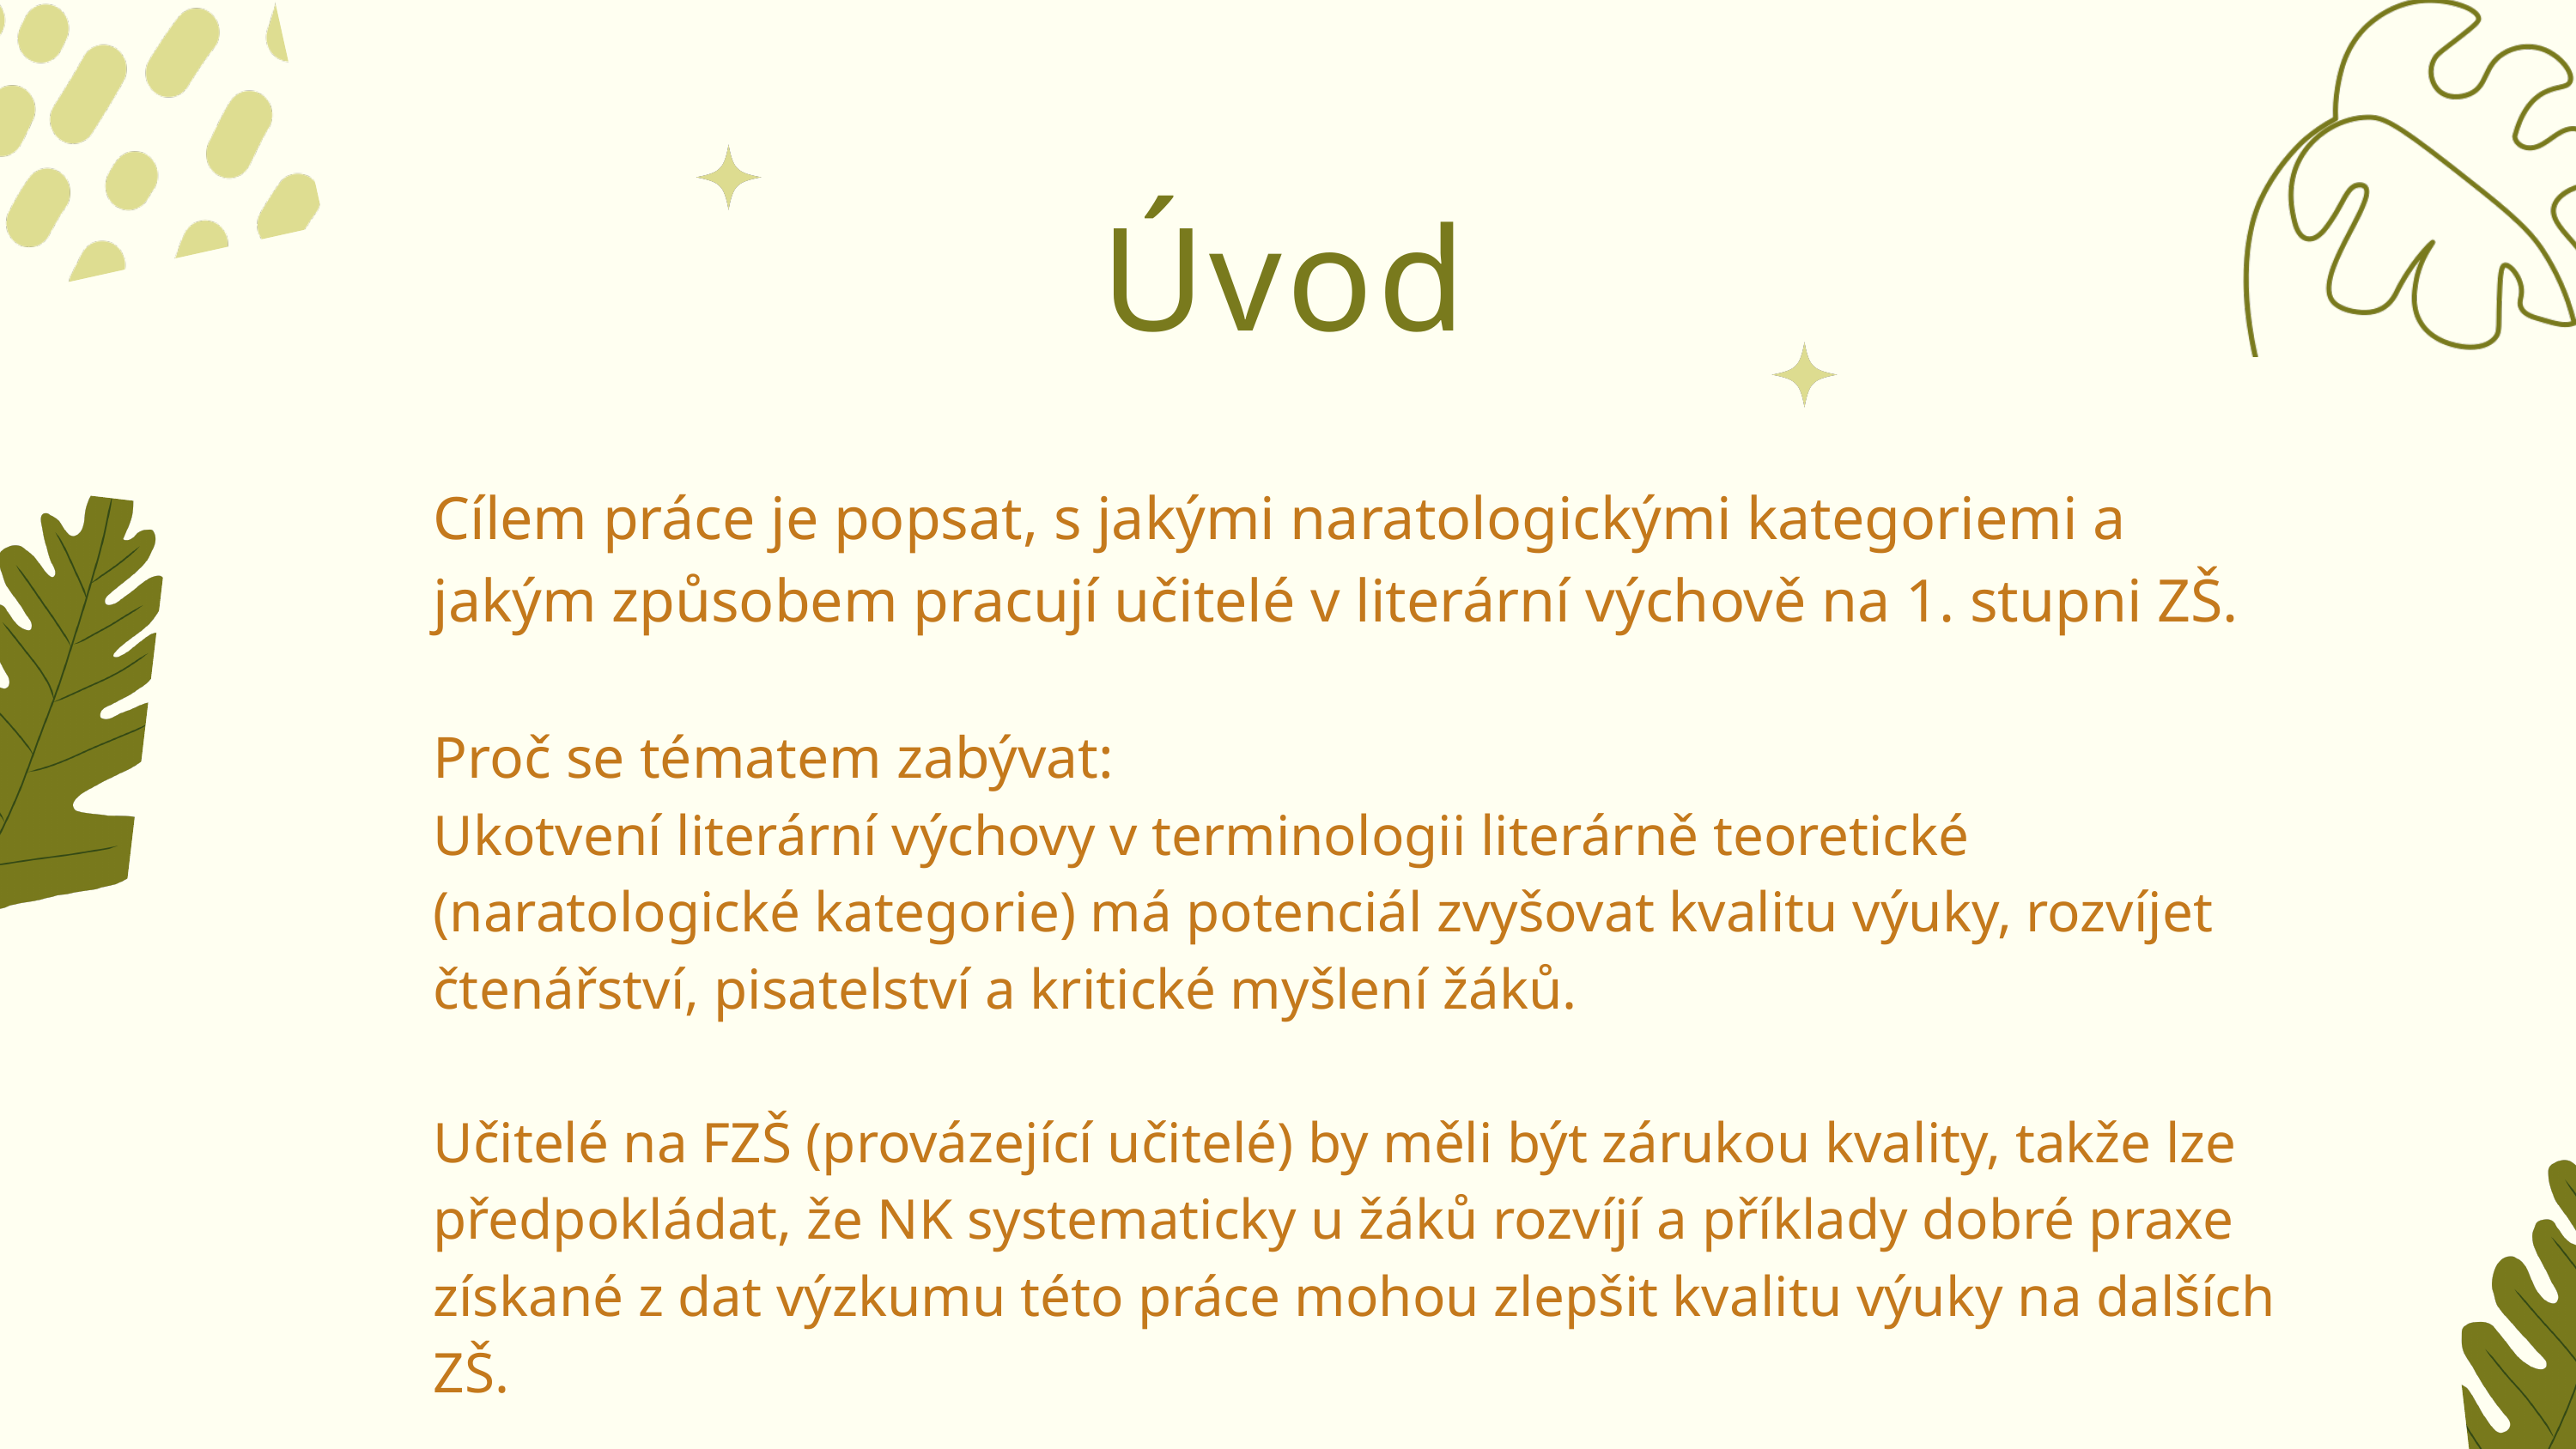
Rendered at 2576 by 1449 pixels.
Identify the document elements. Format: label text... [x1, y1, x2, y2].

text_box Úvod [544, 180, 2023, 360]
text_box [2242, 0, 2576, 357]
text_box [0, 0, 325, 298]
text_box [2431, 1103, 2576, 1449]
text_box [0, 485, 172, 972]
text_box [696, 144, 762, 180]
text_box [1771, 342, 1838, 408]
text_box Cílem práce je popsat, s jakými naratologickými kategoriemi a jakým způsobem pracují učitelé v literární výchově na 1. stupni ZŠ. Proč se tématem zabývat: Ukotvení literární výchovy v terminologii literárně teoretické (naratologické kategorie) má potenciál zvyšovat kvalitu výuky, rozvíjet čtenářství, pisatelství a kritické myšlení žáků. Učitelé na FZŠ (provázející učitelé) by měli být zárukou kvality, takže lze předpokládat, že NK systematicky u žáků rozvíjí a příklady dobré praxe získané z dat výzkumu této práce mohou zlepšit kvalitu výuky na dalších ZŠ. [433, 470, 2293, 1449]
